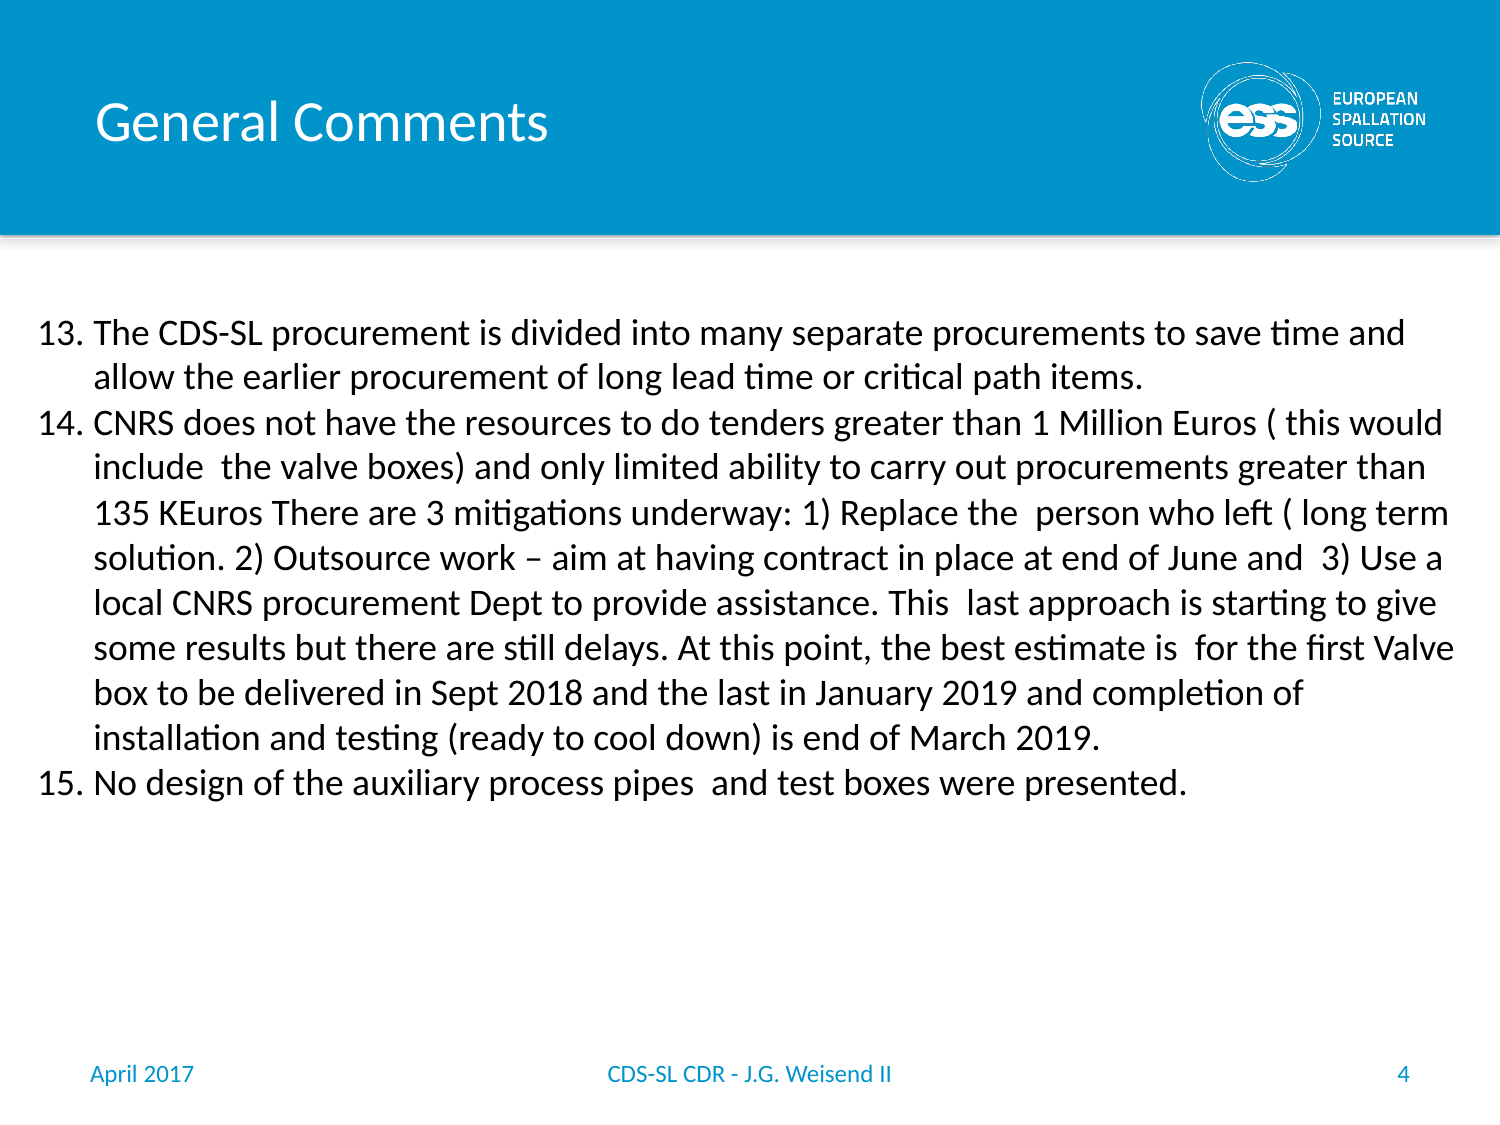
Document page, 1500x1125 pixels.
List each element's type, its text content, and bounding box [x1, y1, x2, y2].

picture [1388, 93, 1394, 104]
text_box The CDS-SL procurement is divided into many separate procurements to save time and allow the earlier procurement of long lead time or critical path items. CNRS does not have the resources to do tenders greater than 1 Million Euros ( this would include the valve boxes) and only limited ability to carry out procurements greater than 135 KEuros There are 3 mitigations underway: 1) Replace the person who left ( long term solution. 2) Outsource work – aim at having contract in place at end of June and 3) Use a local CNRS procurement Dept to provide assistance. This last approach is starting to give some results but there are still delays. At this point, the best estimate is for the first Valve box to be delivered in Sept 2018 and the last in January 2019 and completion of installation and testing (ready to cool down) is end of March 2019. No design of the auxiliary process pipes and test boxes were presented. [22, 255, 1477, 945]
picture [1354, 135, 1362, 146]
picture [1355, 93, 1361, 104]
picture [1345, 93, 1351, 104]
picture [1377, 93, 1385, 104]
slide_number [75, 1042, 425, 1103]
slide_number 4 [1074, 1042, 1425, 1103]
picture [1368, 94, 1374, 104]
picture [1220, 104, 1299, 136]
picture [1386, 134, 1392, 146]
picture [1366, 134, 1374, 145]
picture [1381, 119, 1389, 124]
picture [1334, 93, 1340, 104]
footer CDS-SL CDR - J.G. Weisend II [512, 1042, 988, 1103]
title General Comments [94, 0, 1091, 237]
picture [1408, 93, 1412, 104]
